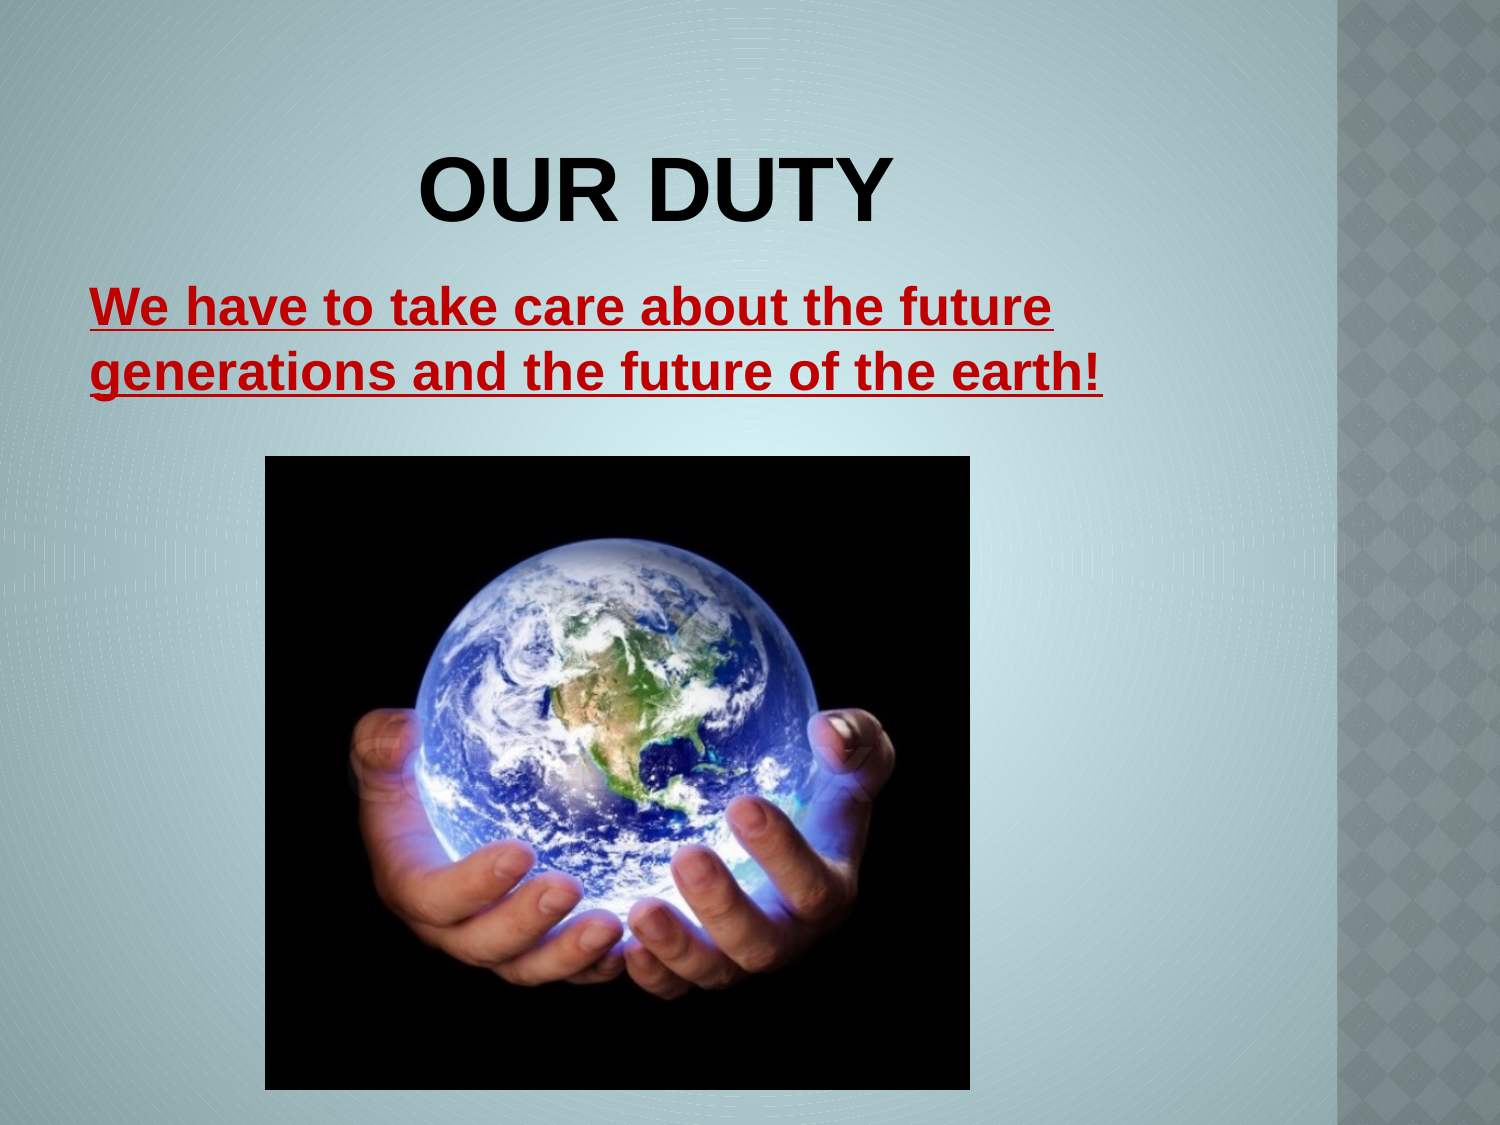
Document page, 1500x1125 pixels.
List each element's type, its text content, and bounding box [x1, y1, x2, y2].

picture [265, 455, 971, 1090]
list We have to take care about the future generations and the future of the earth! [75, 264, 1263, 468]
title Our duty [75, 52, 1263, 240]
